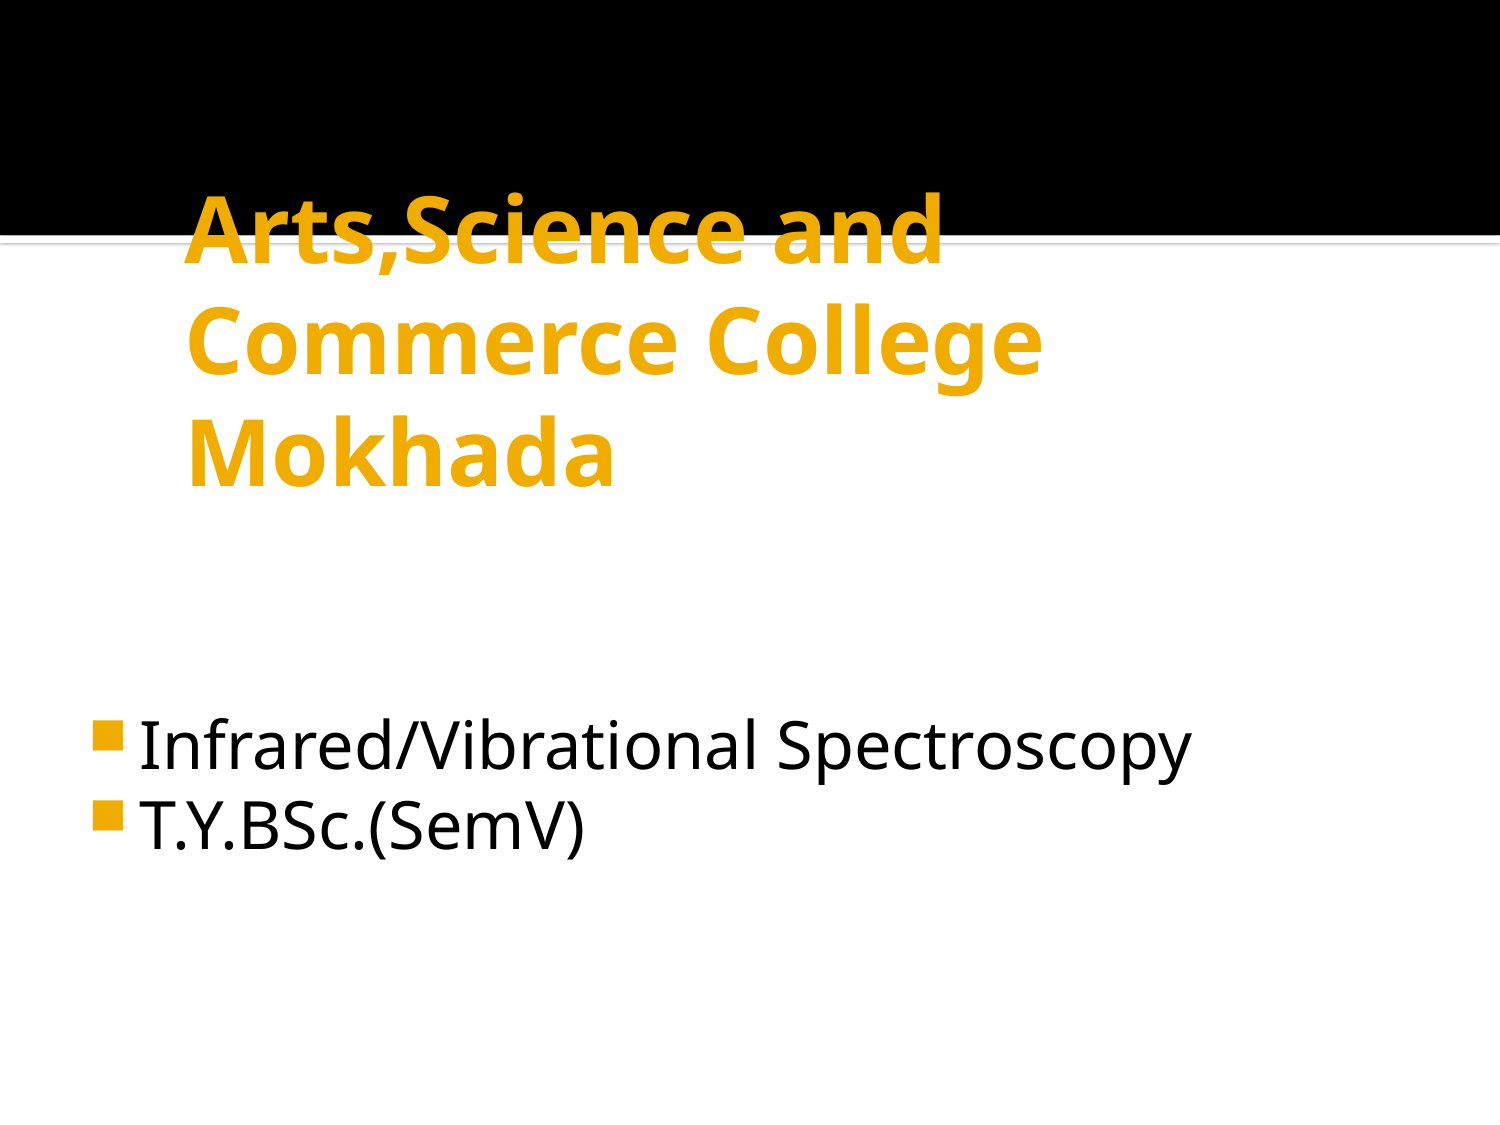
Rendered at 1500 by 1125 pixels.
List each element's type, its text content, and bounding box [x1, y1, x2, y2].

list Infrared/Vibrational Spectroscopy T.Y.BSc.(SemV) [58, 687, 1405, 925]
title Arts,Science and Commerce College Mokhada [169, 162, 1331, 513]
